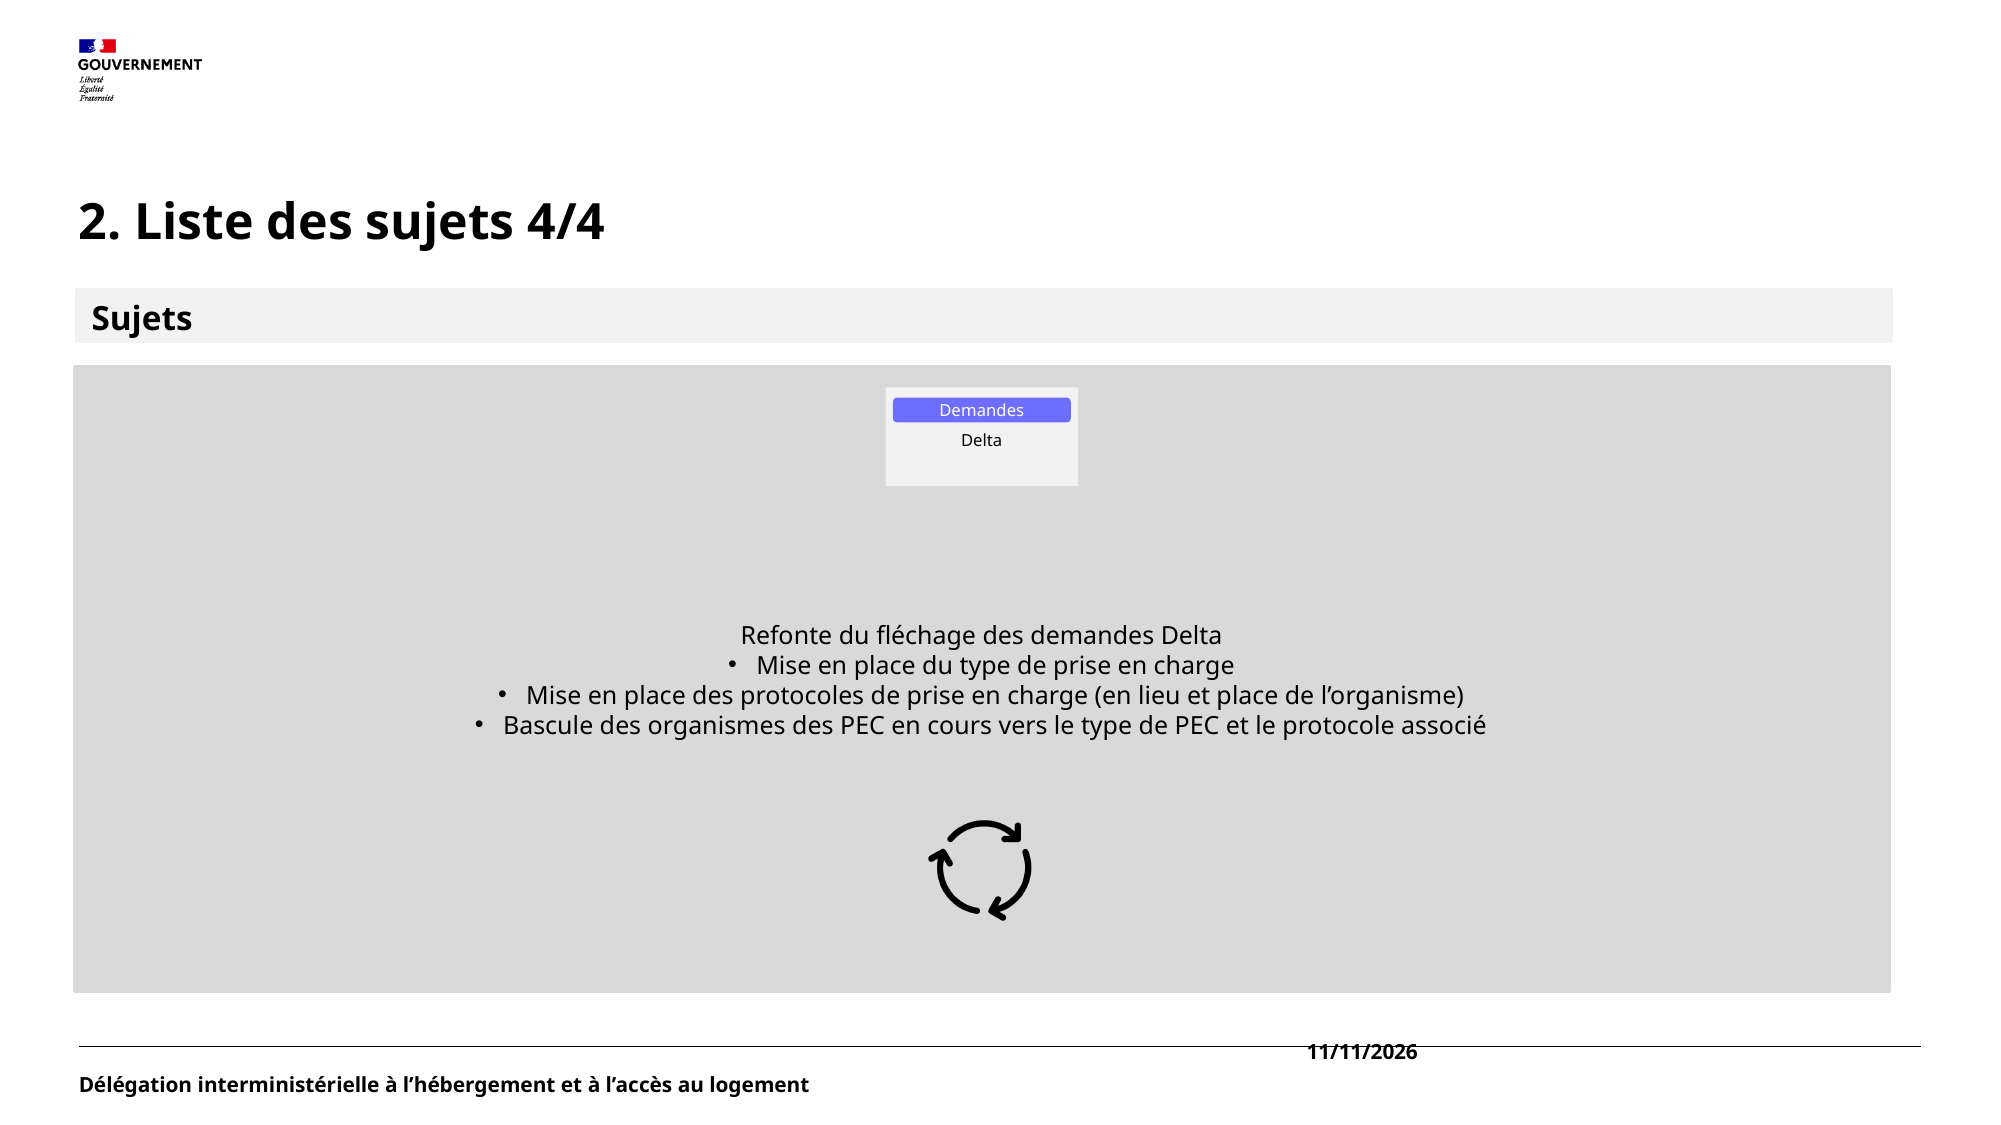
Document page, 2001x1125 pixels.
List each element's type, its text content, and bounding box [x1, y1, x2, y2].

footer Délégation interministérielle à l’hébergement et à l’accès au logement [78, 1046, 1371, 1125]
text_box Refonte du fléchage des demandes Delta Mise en place du type de prise en charge Mise en place des protocoles de prise en charge (en lieu et place de l’organisme) Bascule des organismes des PEC en cours vers le type de PEC et le protocole associé [73, 365, 1891, 993]
text_box Sujets [75, 288, 1893, 343]
picture [63, 23, 221, 142]
picture [906, 793, 1058, 944]
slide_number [1161, 1013, 1418, 1092]
title 2. Liste des sujets 4/4 [78, 196, 1922, 355]
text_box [885, 387, 1079, 487]
